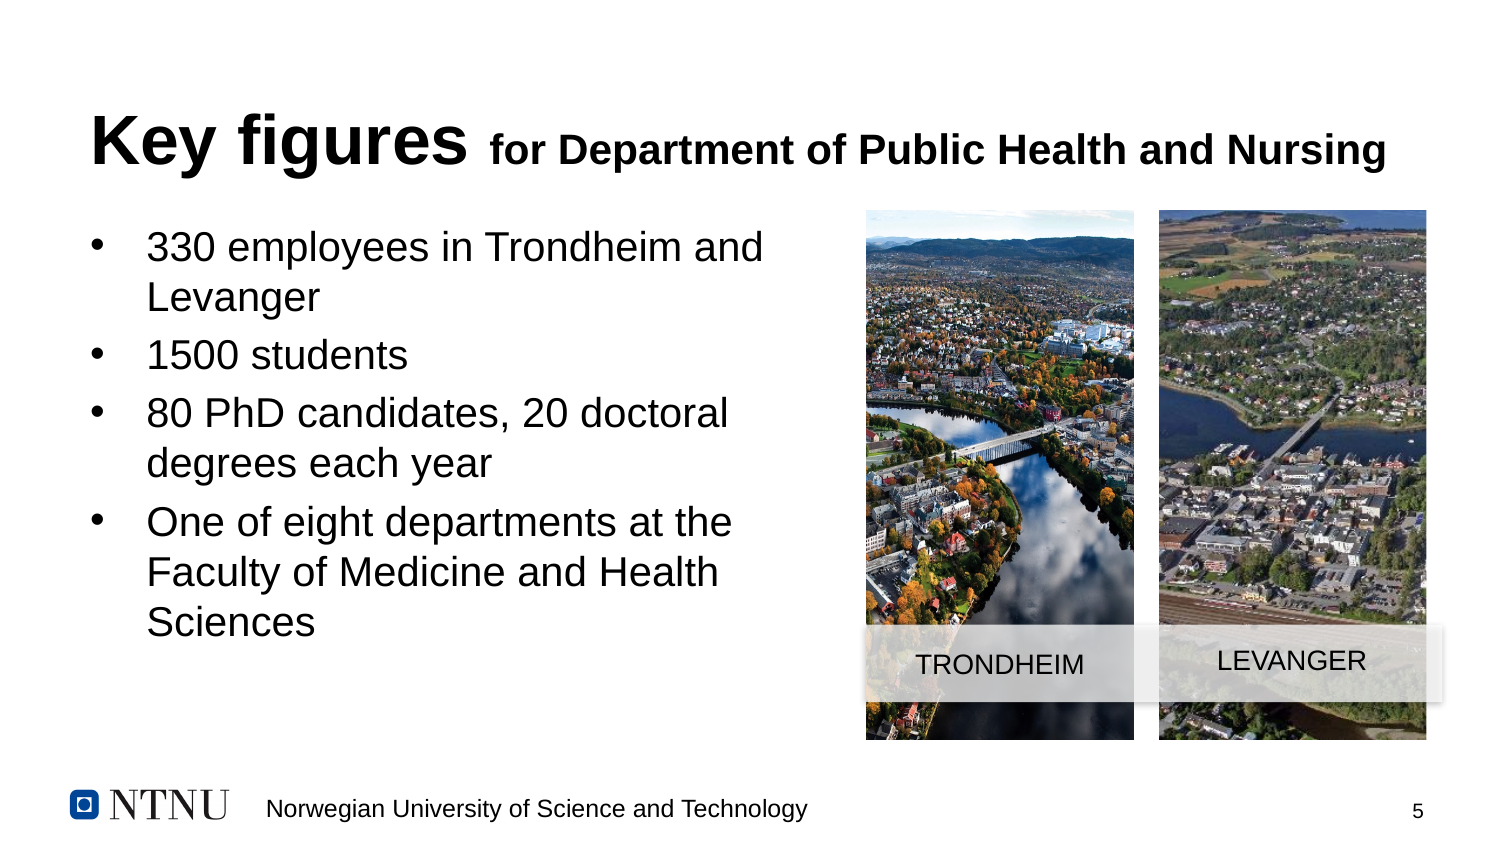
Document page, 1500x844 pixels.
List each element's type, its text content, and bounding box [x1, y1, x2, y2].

title Key figures for Department of Public Health and Nursing [75, 66, 1425, 207]
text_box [857, 210, 1443, 740]
picture [69, 789, 230, 820]
list 330 employees in Trondheim and Levanger 1500 students 80 PhD candidates, 20 doctoral degrees each year One of eight departments at the Faculty of Medicine and Health Sciences [75, 211, 875, 769]
